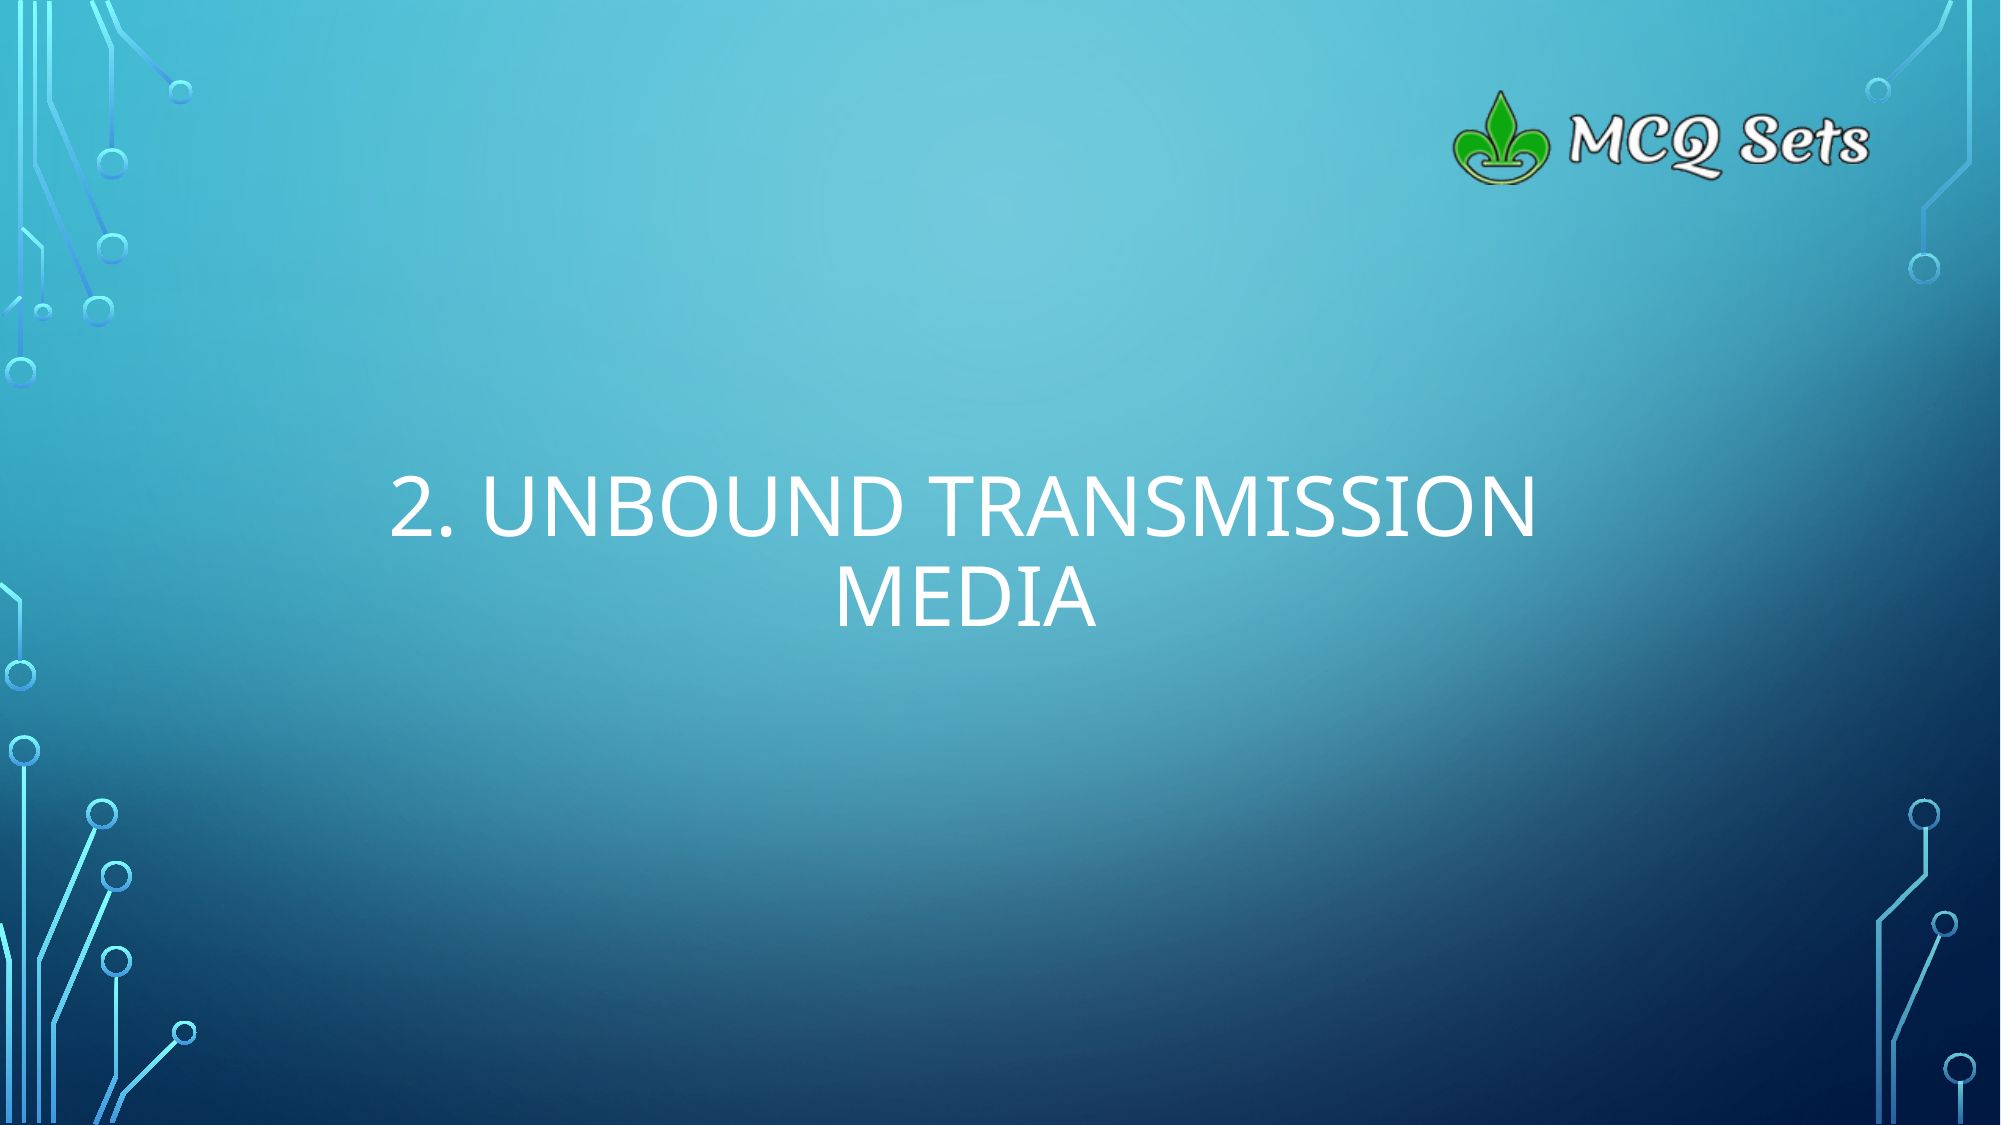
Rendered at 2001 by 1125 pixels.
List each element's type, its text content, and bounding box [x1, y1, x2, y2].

picture [1444, 90, 1914, 185]
title 2. Unbound Transmission Media [285, 433, 1644, 677]
